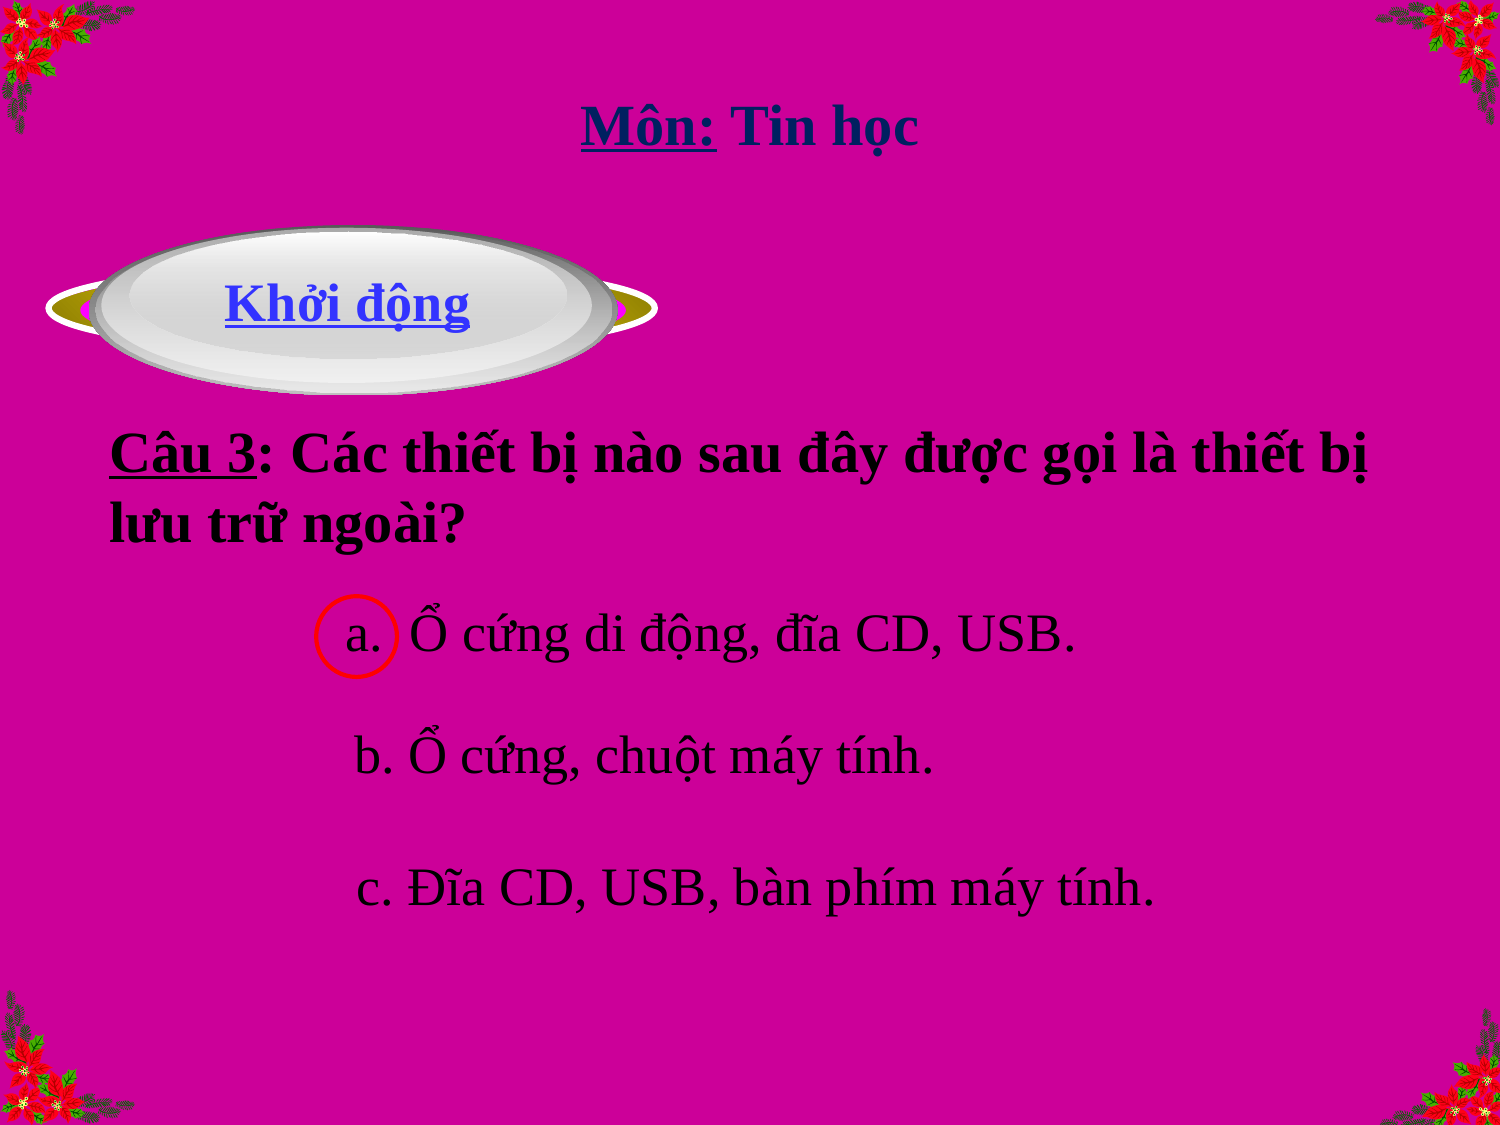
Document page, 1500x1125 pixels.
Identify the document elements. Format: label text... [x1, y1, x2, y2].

text_box b. Ổ cứng, chuột máy tính. [339, 712, 1125, 792]
picture [1374, 0, 1500, 126]
text_box a. Ổ cứng di động, đĩa CD, USB. [330, 590, 1213, 670]
text_box [314, 603, 383, 680]
picture [0, 989, 136, 1125]
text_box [49, 224, 659, 396]
text_box Câu 3: Các thiết bị nào sau đây được gọi là thiết bị lưu trữ ngoài? [94, 406, 1425, 562]
picture [0, 0, 136, 136]
text_box Môn: Tin học [462, 79, 1038, 165]
picture [1379, 1007, 1500, 1125]
text_box c. Đĩa CD, USB, bàn phím máy tính. [341, 844, 1263, 924]
